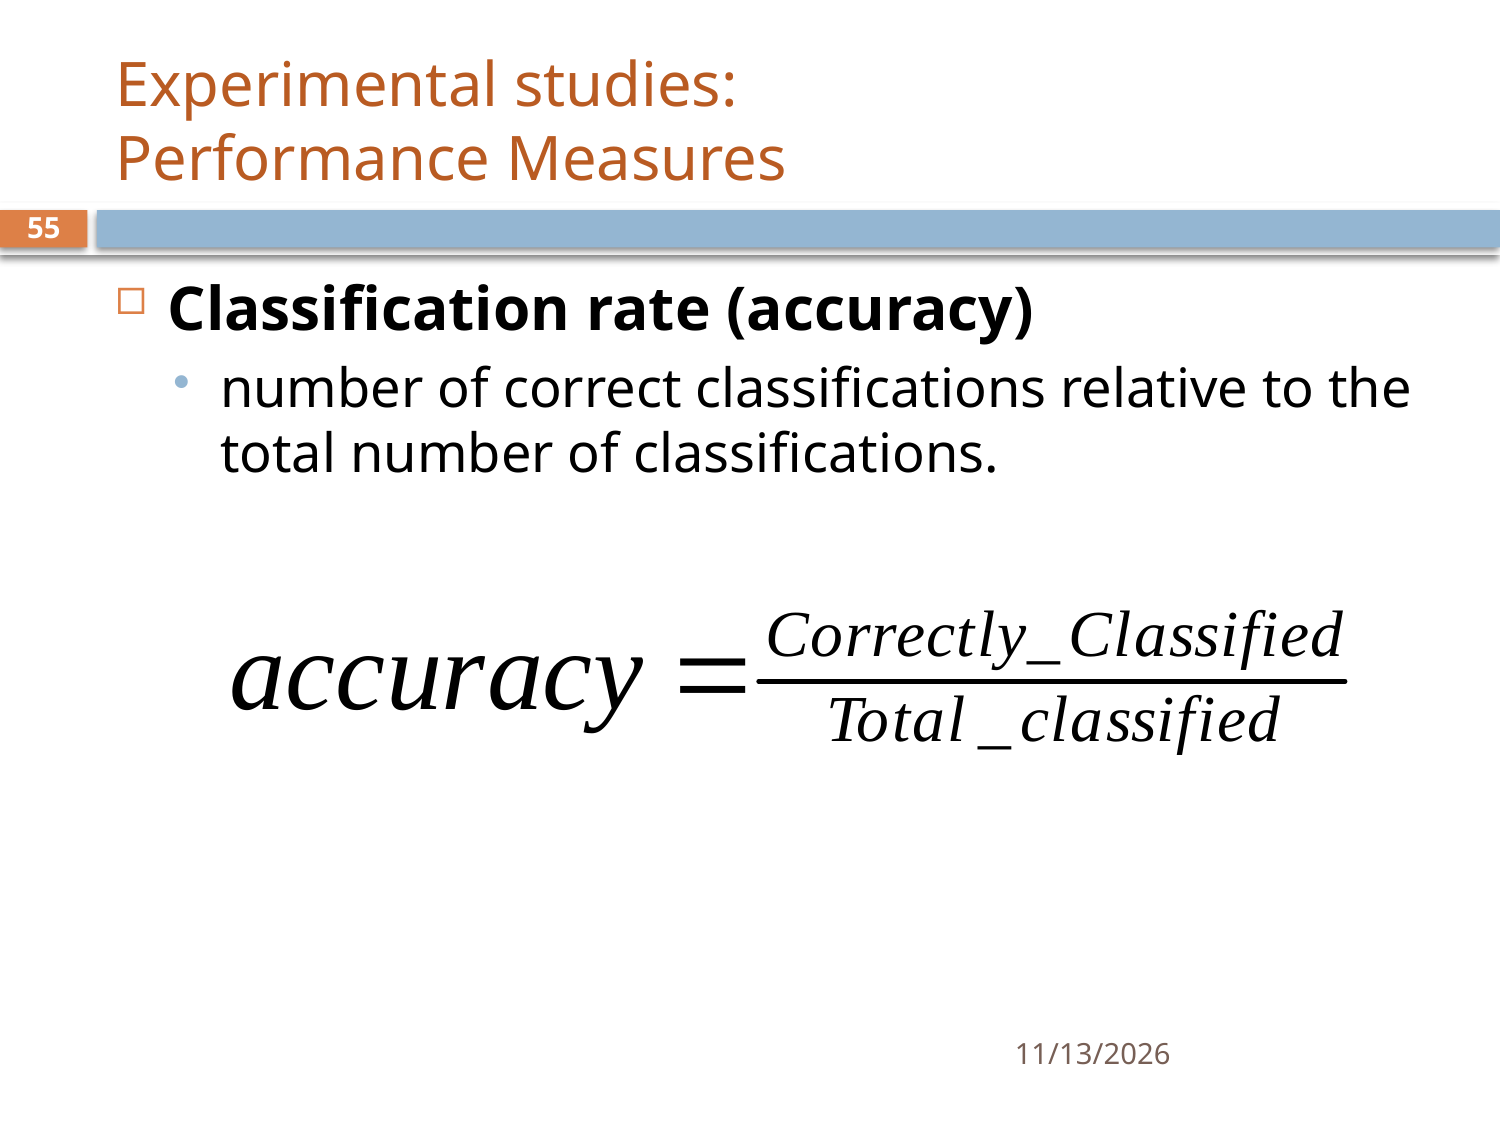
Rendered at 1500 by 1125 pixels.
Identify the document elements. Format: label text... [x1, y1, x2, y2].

list Classification rate (accuracy) number of correct classifications relative to the total number of classifications. [100, 262, 1438, 1000]
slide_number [999, 1025, 1438, 1085]
slide_number 55 [0, 208, 88, 249]
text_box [212, 587, 1366, 776]
title Experimental studies: Performance Measures [100, 37, 1438, 200]
